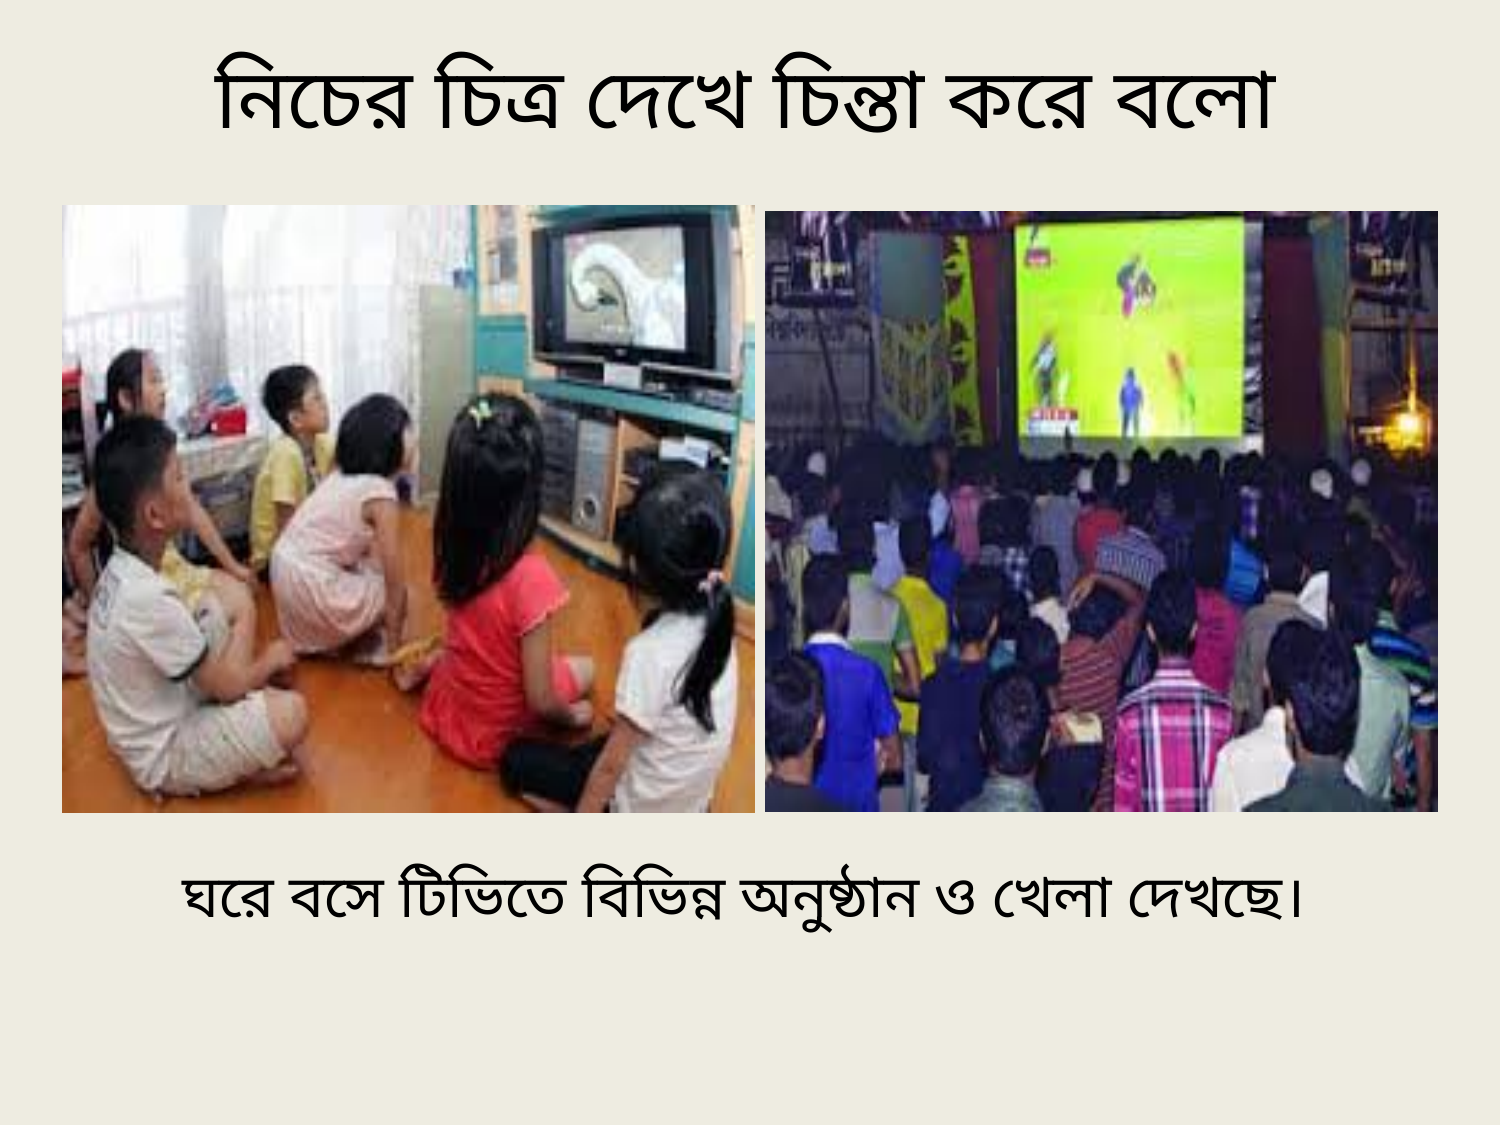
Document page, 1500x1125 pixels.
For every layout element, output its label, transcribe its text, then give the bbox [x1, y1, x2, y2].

text_box ঘরে বসে টিভিতে বিভিন্ন অনুষ্ঠান ও খেলা দেখছে। [62, 851, 1425, 937]
picture [62, 204, 755, 813]
text_box নিচের চিত্র দেখে চিন্তা করে বলো [87, 37, 1425, 153]
picture [765, 211, 1438, 812]
